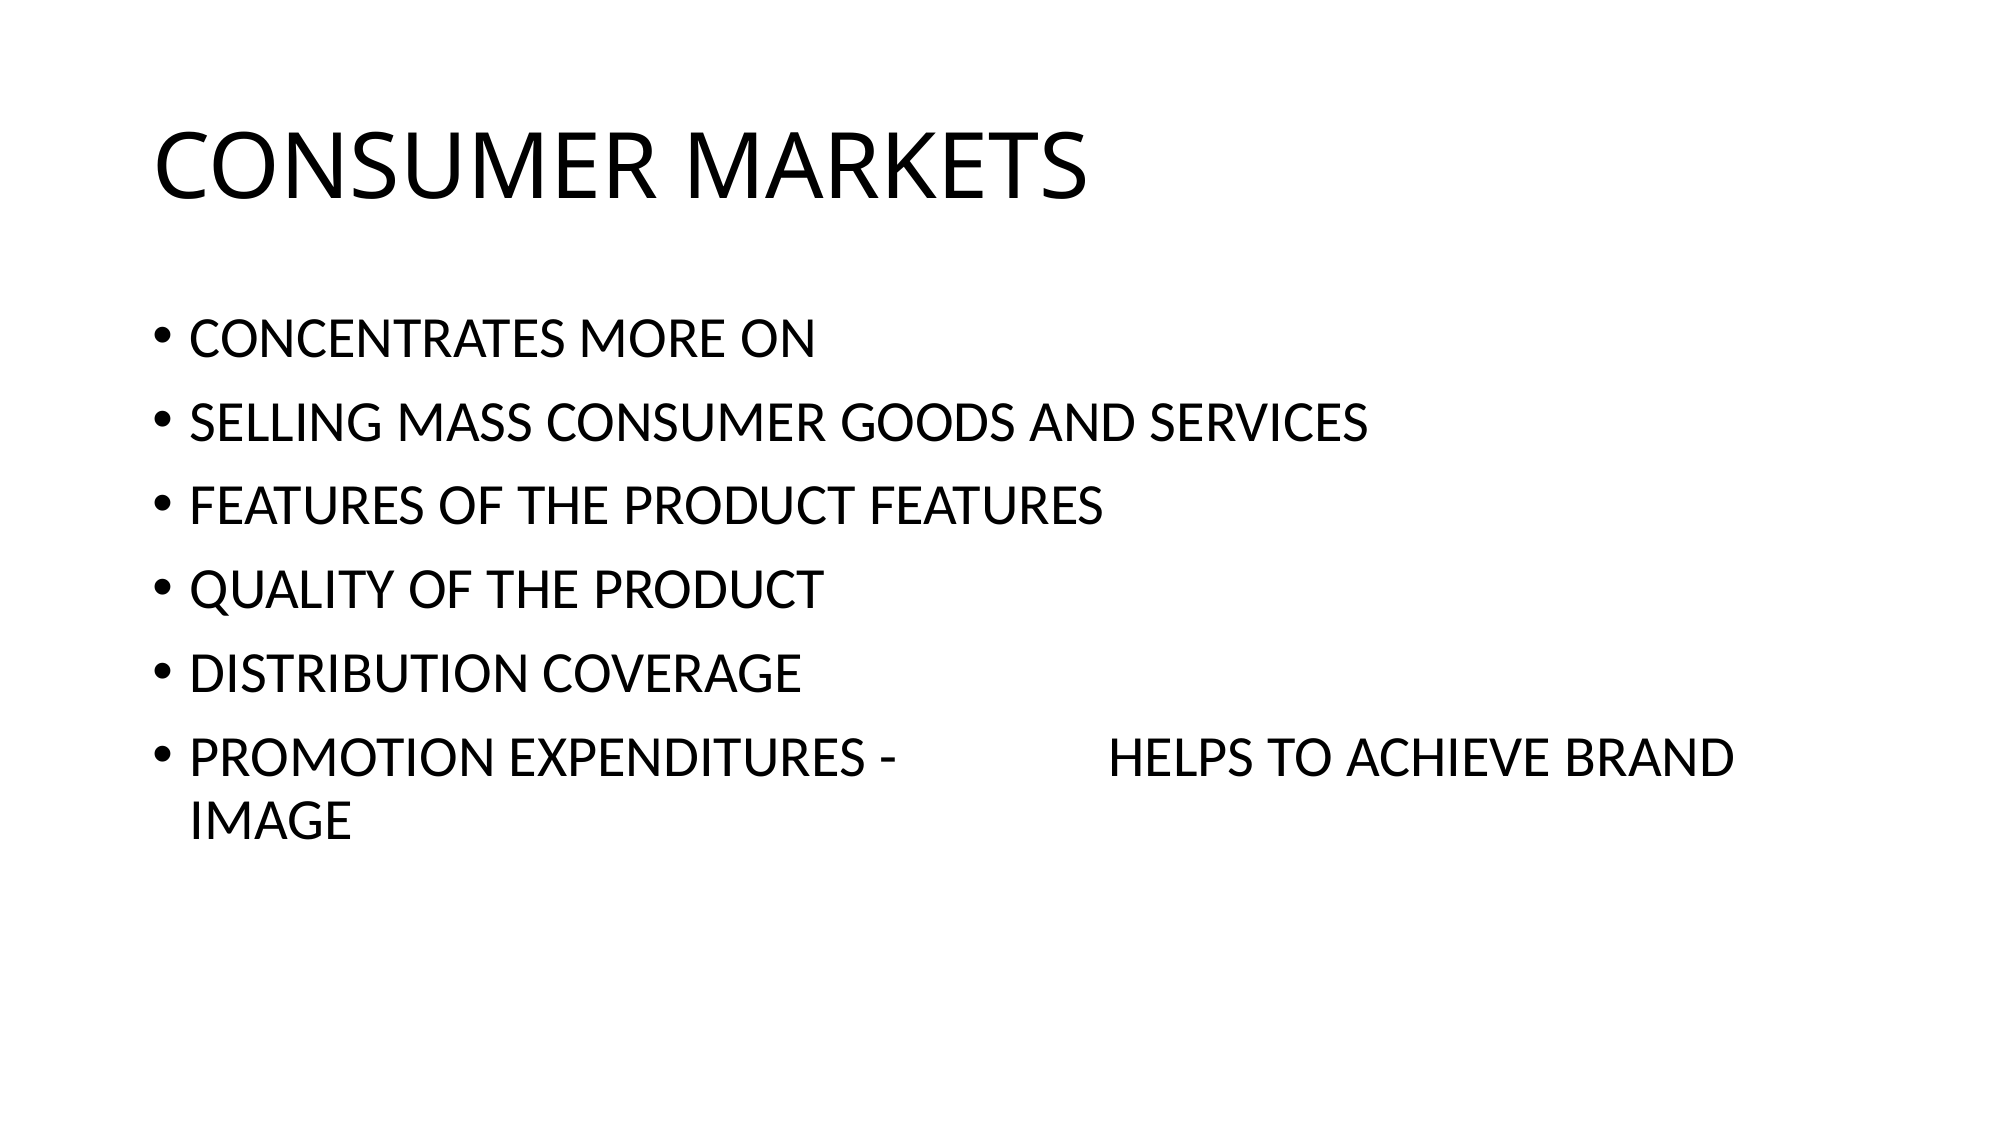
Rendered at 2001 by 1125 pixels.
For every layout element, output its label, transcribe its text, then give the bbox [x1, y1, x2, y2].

list CONCENTRATES MORE ON SELLING MASS CONSUMER GOODS AND SERVICES FEATURES OF THE PRODUCT FEATURES QUALITY OF THE PRODUCT DISTRIBUTION COVERAGE PROMOTION EXPENDITURES - HELPS TO ACHIEVE BRAND IMAGE [137, 299, 1863, 1014]
title CONSUMER MARKETS [137, 59, 1863, 278]
